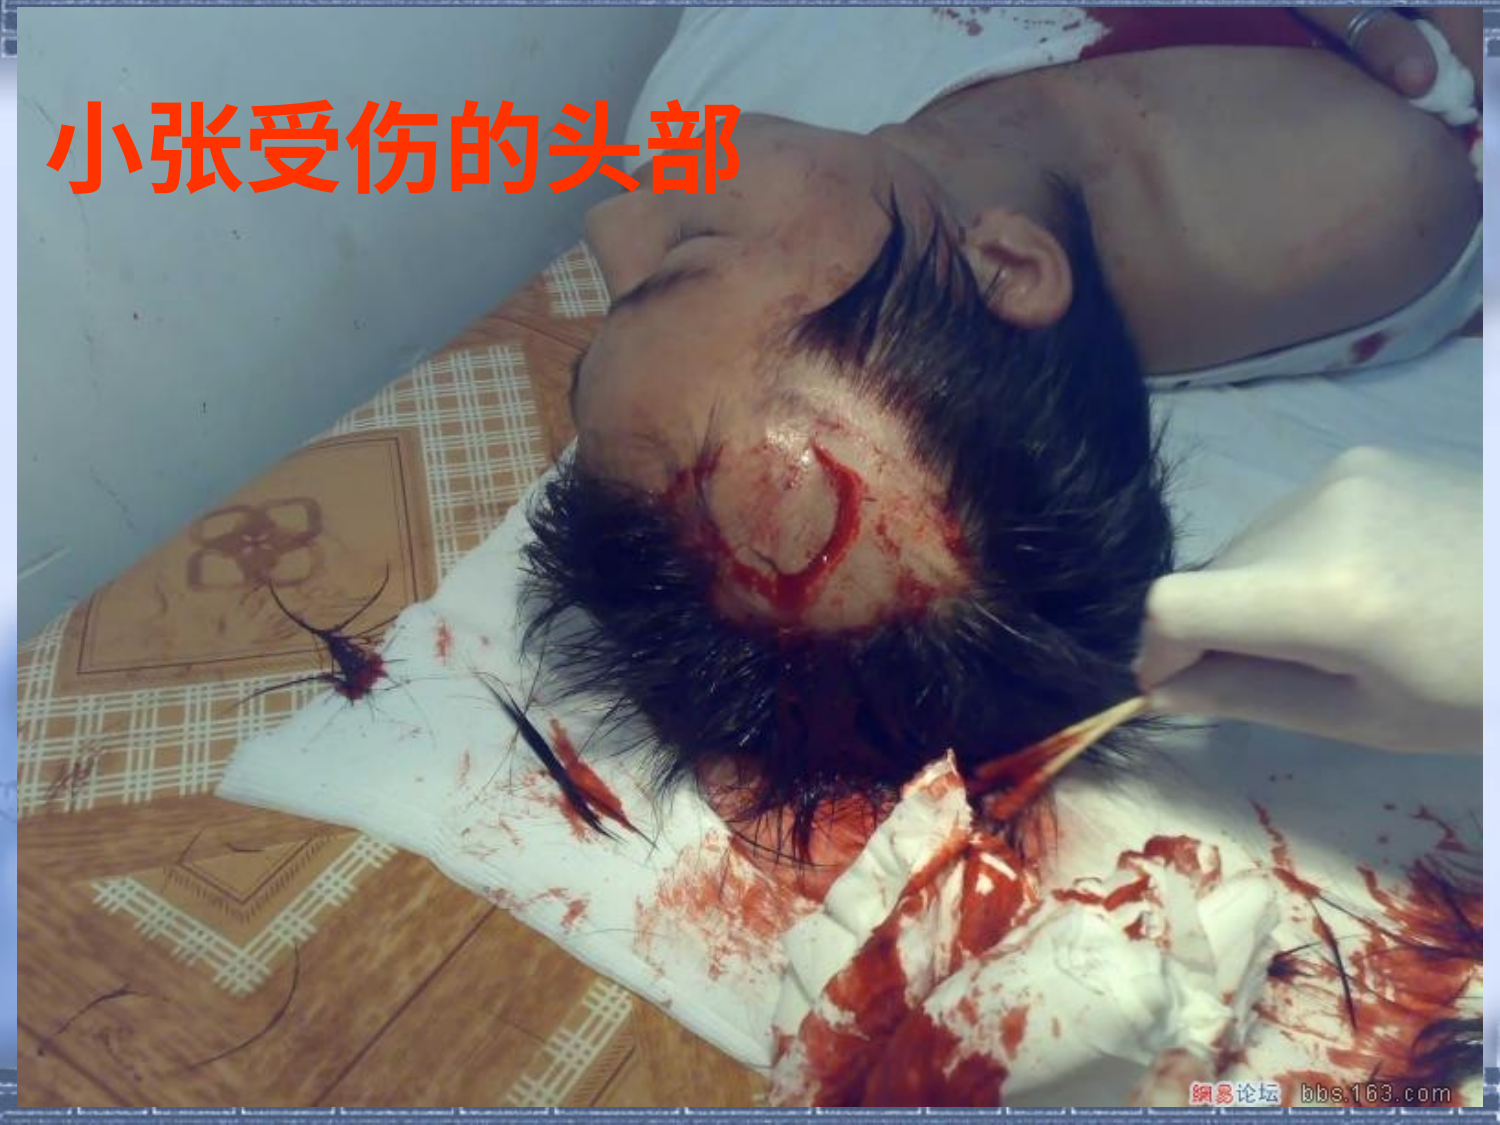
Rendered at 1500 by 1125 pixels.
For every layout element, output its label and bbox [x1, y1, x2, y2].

list [17, 6, 1483, 1107]
picture [0, 0, 1500, 1125]
